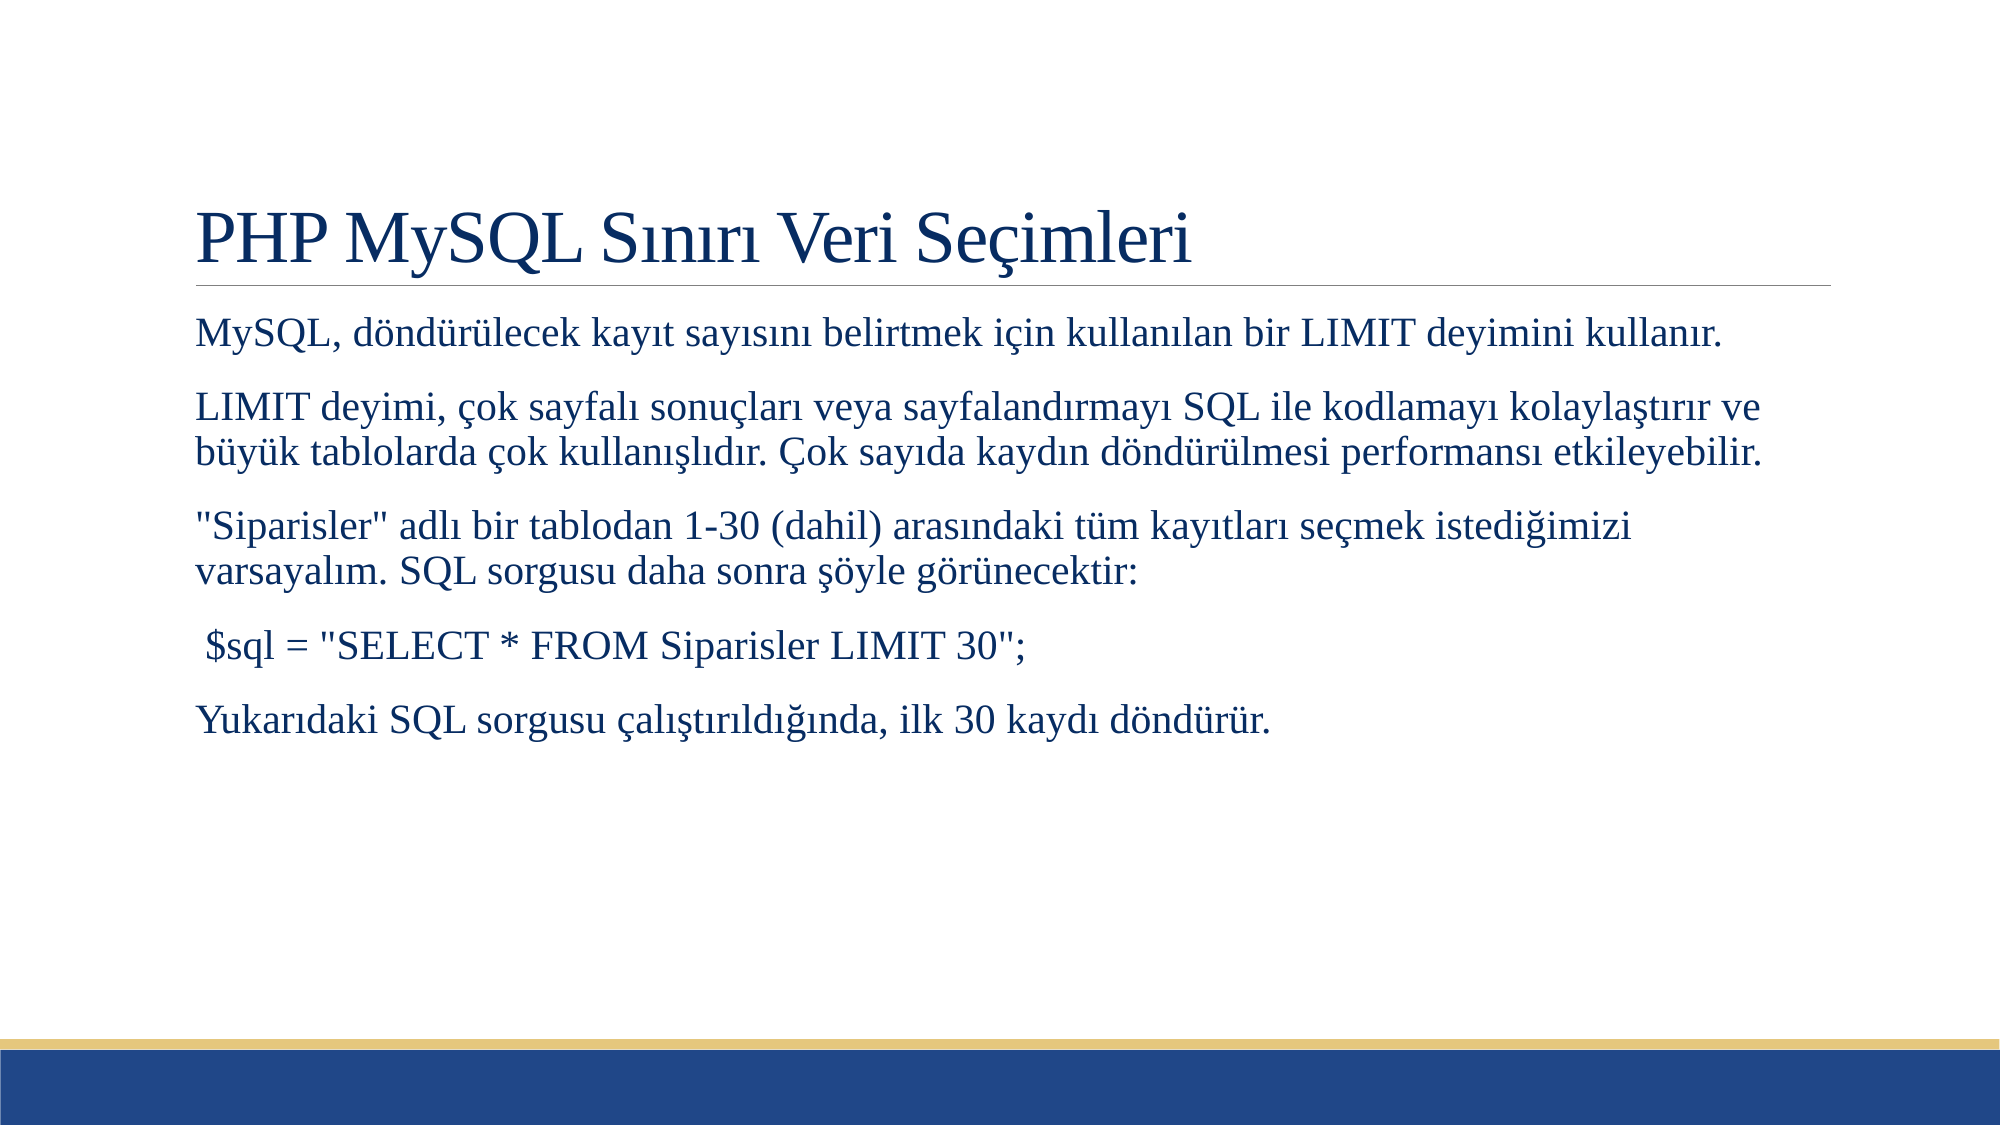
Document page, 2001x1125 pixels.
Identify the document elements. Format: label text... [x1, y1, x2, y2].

list MySQL, döndürülecek kayıt sayısını belirtmek için kullanılan bir LIMIT deyimini kullanır. LIMIT deyimi, çok sayfalı sonuçları veya sayfalandırmayı SQL ile kodlamayı kolaylaştırır ve büyük tablolarda çok kullanışlıdır. Çok sayıda kaydın döndürülmesi performansı etkileyebilir. "Siparisler" adlı bir tablodan 1-30 (dahil) arasındaki tüm kayıtları seçmek istediğimizi varsayalım. SQL sorgusu daha sonra şöyle görünecektir: $sql = "SELECT * FROM Siparisler LIMIT 30"; Yukarıdaki SQL sorgusu çalıştırıldığında, ilk 30 kaydı döndürür. [180, 302, 1830, 963]
title PHP MySQL Sınırı Veri Seçimleri [180, 47, 1830, 285]
